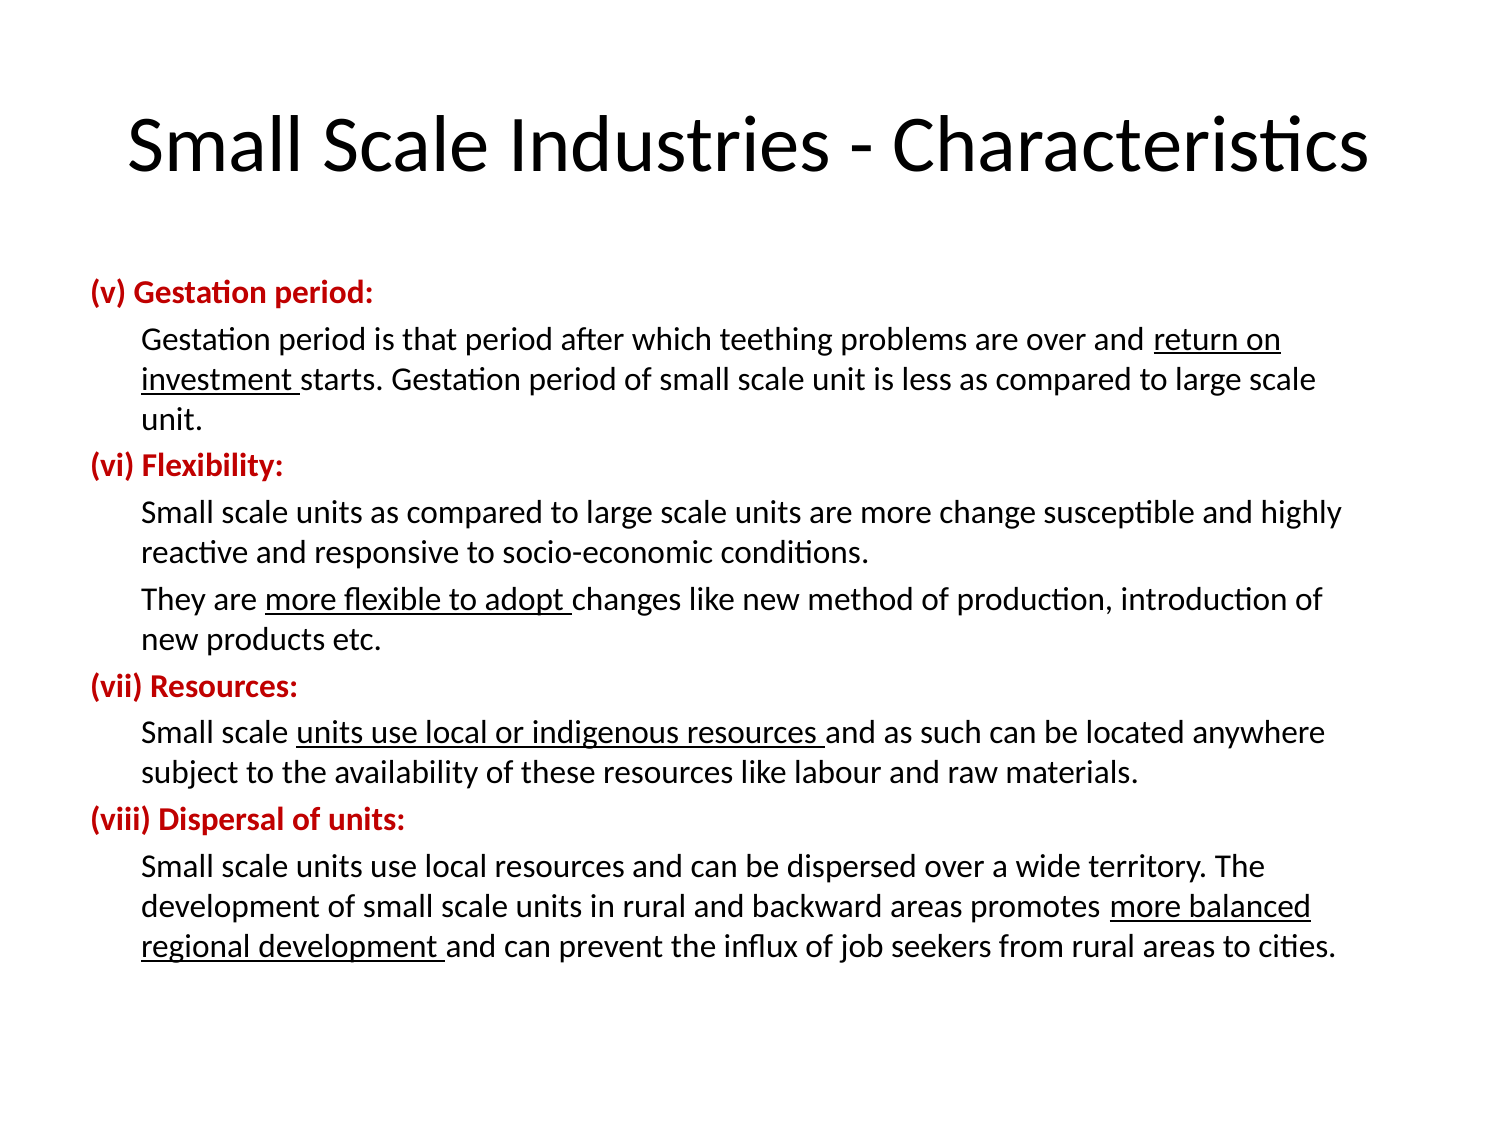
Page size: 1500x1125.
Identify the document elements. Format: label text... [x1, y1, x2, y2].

title Small Scale Industries - Characteristics [75, 45, 1425, 233]
list (v) Gestation period: Gestation period is that period after which teething problems are over and return on investment starts. Gestation period of small scale unit is less as compared to large scale unit. (vi) Flexibility: Small scale units as compared to large scale units are more change susceptible and highly reactive and responsive to socio-economic conditions. They are more flexible to adopt changes like new method of production, introduction of new products etc. (vii) Resources: Small scale units use local or indigenous resources and as such can be located anywhere subject to the availability of these resources like labour and raw materials. (viii) Dispersal of units: Small scale units use local resources and can be dispersed over a wide territory. The development of small scale units in rural and backward areas promotes more balanced regional development and can prevent the influx of job seekers from rural areas to cities. [75, 262, 1363, 1005]
